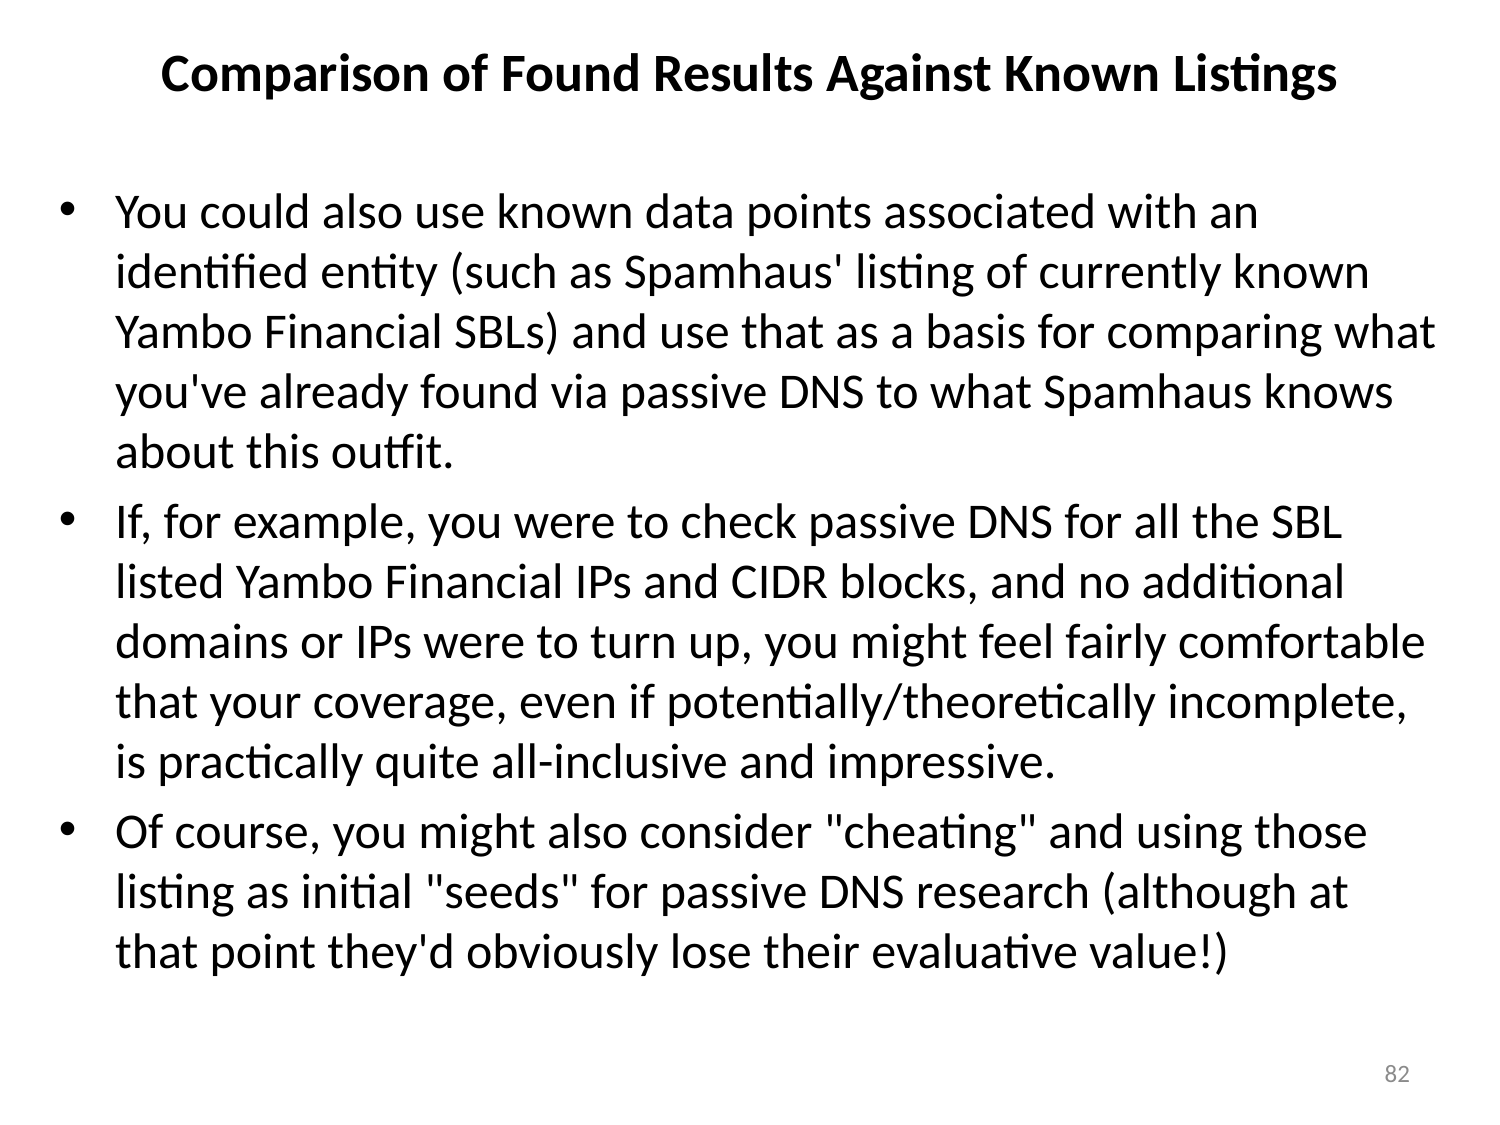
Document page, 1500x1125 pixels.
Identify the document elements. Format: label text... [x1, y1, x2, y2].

slide_number 82 [1074, 1042, 1425, 1103]
title Comparison of Found Results Against Known Listings [0, 29, 1500, 110]
list You could also use known data points associated with an identified entity (such as Spamhaus' listing of currently known Yambo Financial SBLs) and use that as a basis for comparing what you've already found via passive DNS to what Spamhaus knows about this outfit. If, for example, you were to check passive DNS for all the SBL listed Yambo Financial IPs and CIDR blocks, and no additional domains or IPs were to turn up, you might feel fairly comfortable that your coverage, even if potentially/theoretically incomplete, is practically quite all-inclusive and impressive. Of course, you might also consider "cheating" and using those listing as initial "seeds" for passive DNS research (although at that point they'd obviously lose their evaluative value!) [43, 171, 1457, 1043]
